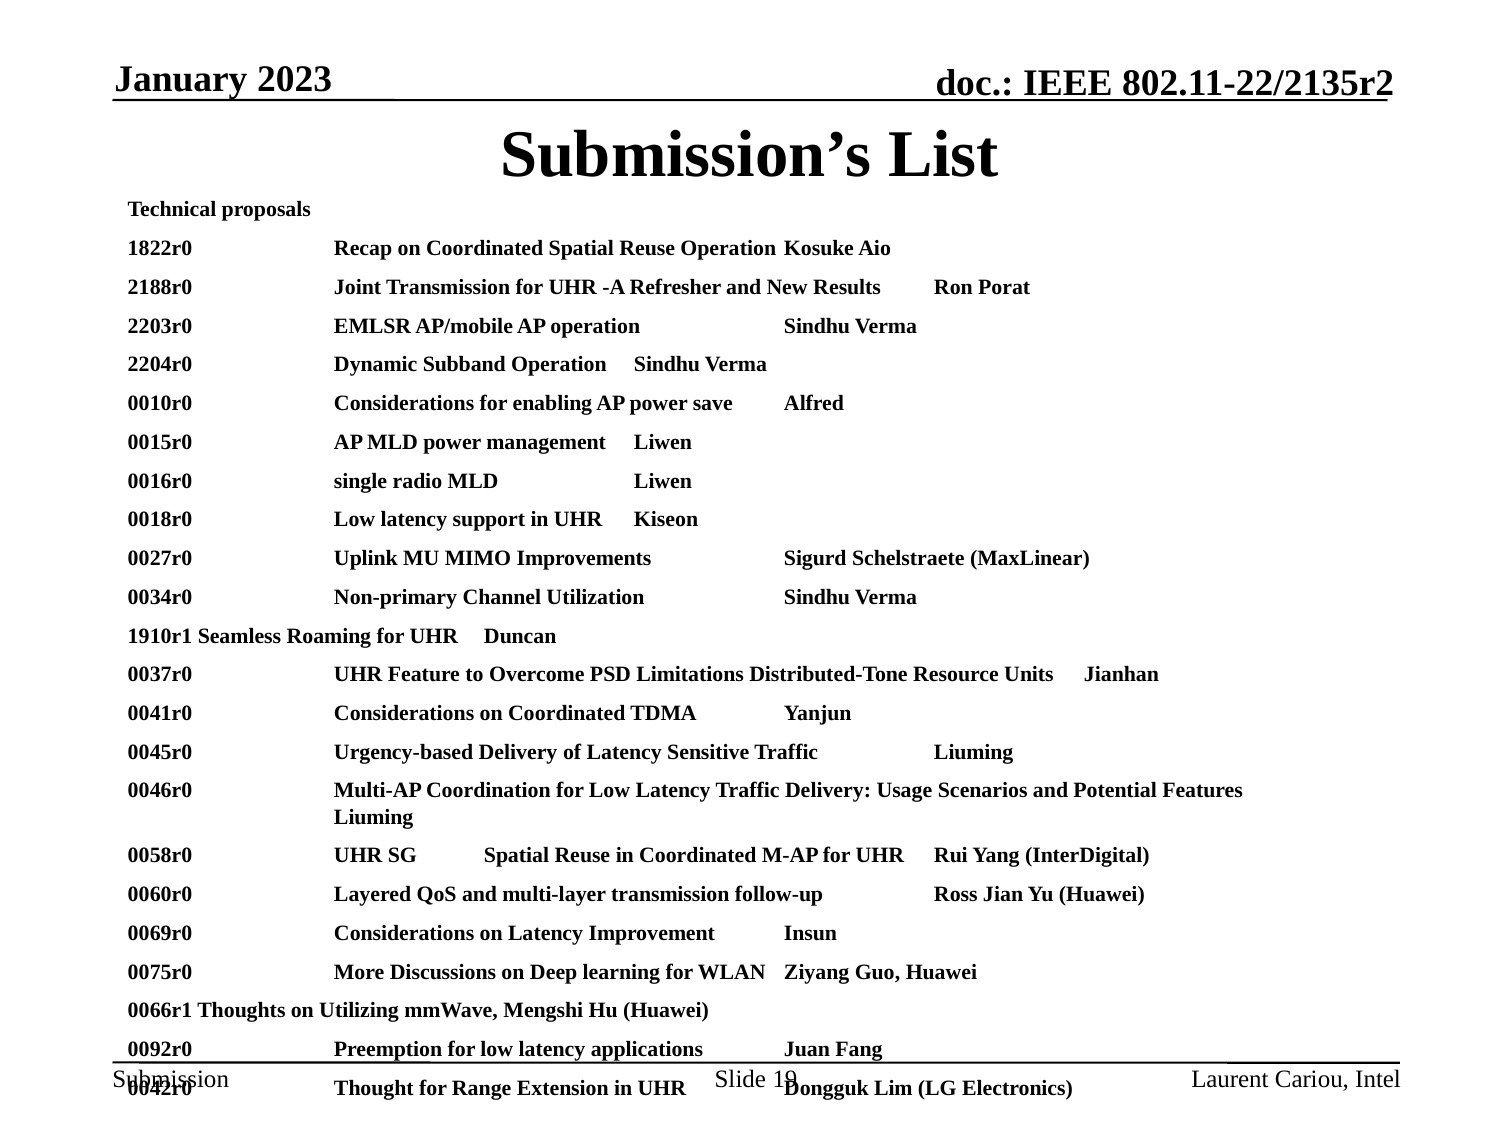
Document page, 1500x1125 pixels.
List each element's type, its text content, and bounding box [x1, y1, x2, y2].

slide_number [114, 54, 423, 100]
title Submission’s List [112, 62, 1388, 187]
footer Laurent Cariou, Intel [878, 1061, 1402, 1093]
list Technical proposals 1822r0 Recap on Coordinated Spatial Reuse Operation Kosuke Aio 2188r0 Joint Transmission for UHR -A Refresher and New Results Ron Porat 2203r0 EMLSR AP/mobile AP operation Sindhu Verma 2204r0 Dynamic Subband Operation Sindhu Verma 0010r0 Considerations for enabling AP power save Alfred 0015r0 AP MLD power management Liwen 0016r0 single radio MLD Liwen 0018r0 Low latency support in UHR Kiseon 0027r0 Uplink MU MIMO Improvements Sigurd Schelstraete (MaxLinear) 0034r0 Non-primary Channel Utilization Sindhu Verma 1910r1 Seamless Roaming for UHR Duncan 0037r0 UHR Feature to Overcome PSD Limitations Distributed-Tone Resource Units Jianhan 0041r0 Considerations on Coordinated TDMA Yanjun 0045r0 Urgency-based Delivery of Latency Sensitive Traffic Liuming 0046r0 Multi-AP Coordination for Low Latency Traffic Delivery: Usage Scenarios and Potential Features Liuming 0058r0 UHR SG Spatial Reuse in Coordinated M-AP for UHR Rui Yang (InterDigital) 0060r0 Layered QoS and multi-layer transmission follow-up Ross Jian Yu (Huawei) 0069r0 Considerations on Latency Improvement Insun 0075r0 More Discussions on Deep learning for WLAN Ziyang Guo, Huawei 0066r1 Thoughts on Utilizing mmWave, Mengshi Hu (Huawei) 0092r0 Preemption for low latency applications Juan Fang 0042r0 Thought for Range Extension in UHR Dongguk Lim (LG Electronics) [112, 187, 1388, 1038]
slide_number Slide 19 [712, 1061, 800, 1123]
